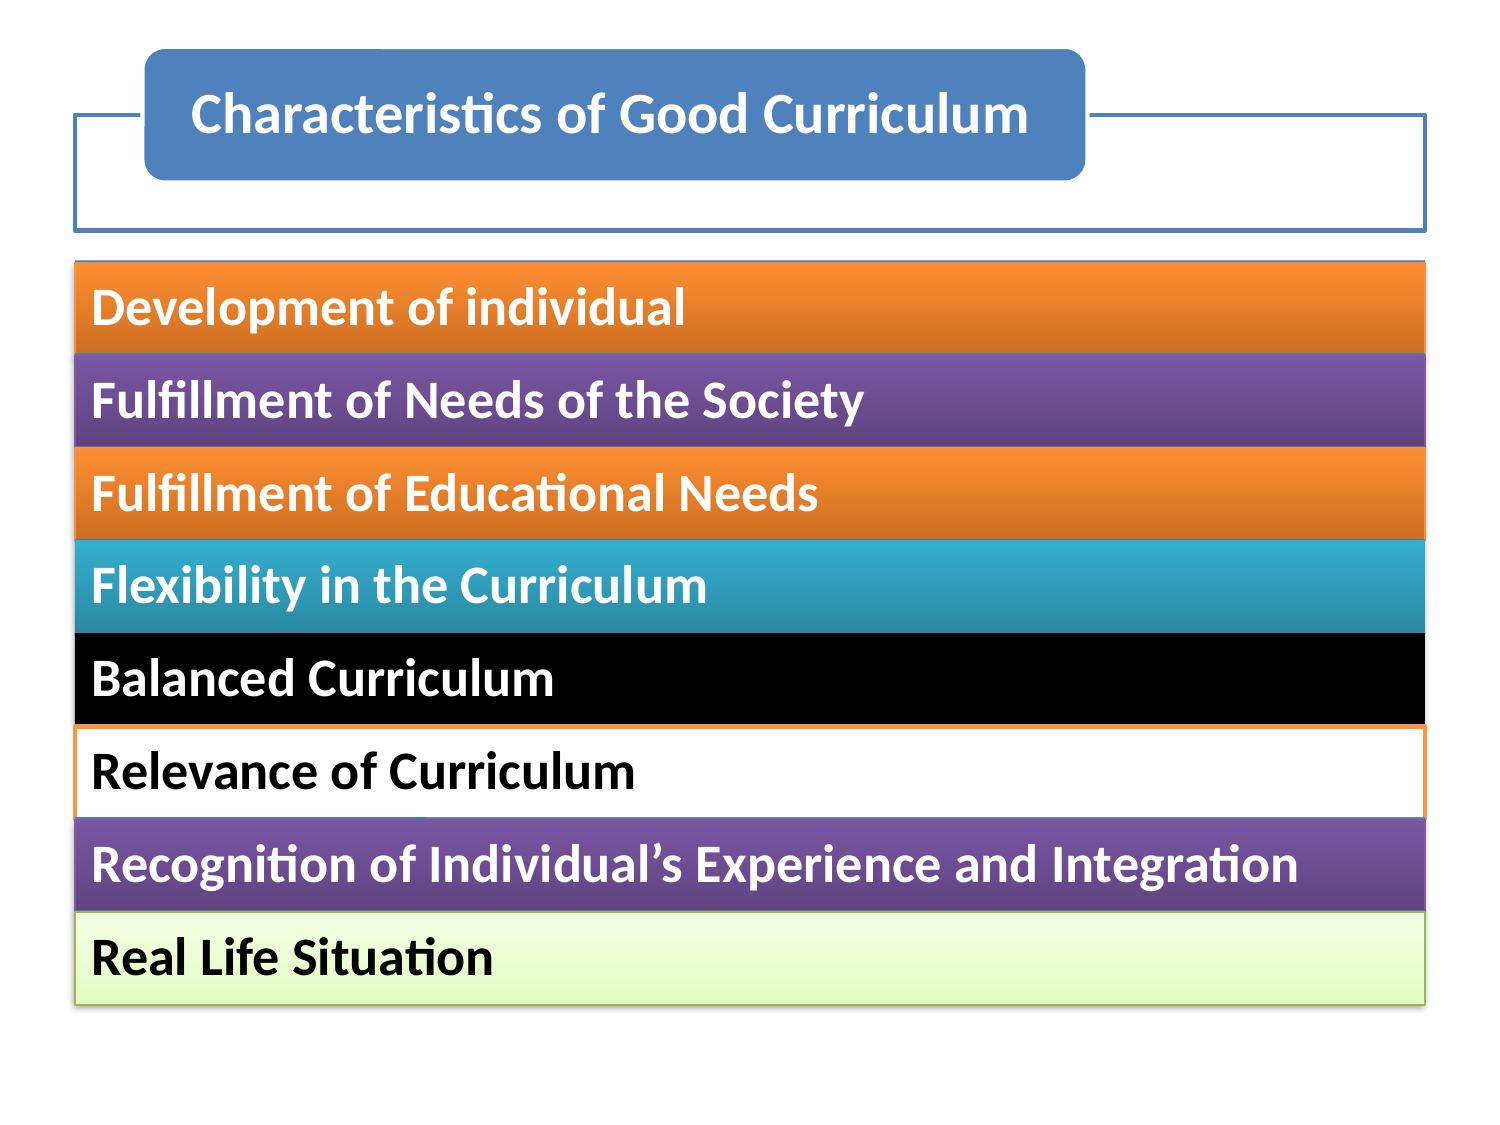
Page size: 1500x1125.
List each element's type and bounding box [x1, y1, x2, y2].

list [74, 262, 1426, 1006]
text_box [74, 44, 1426, 233]
